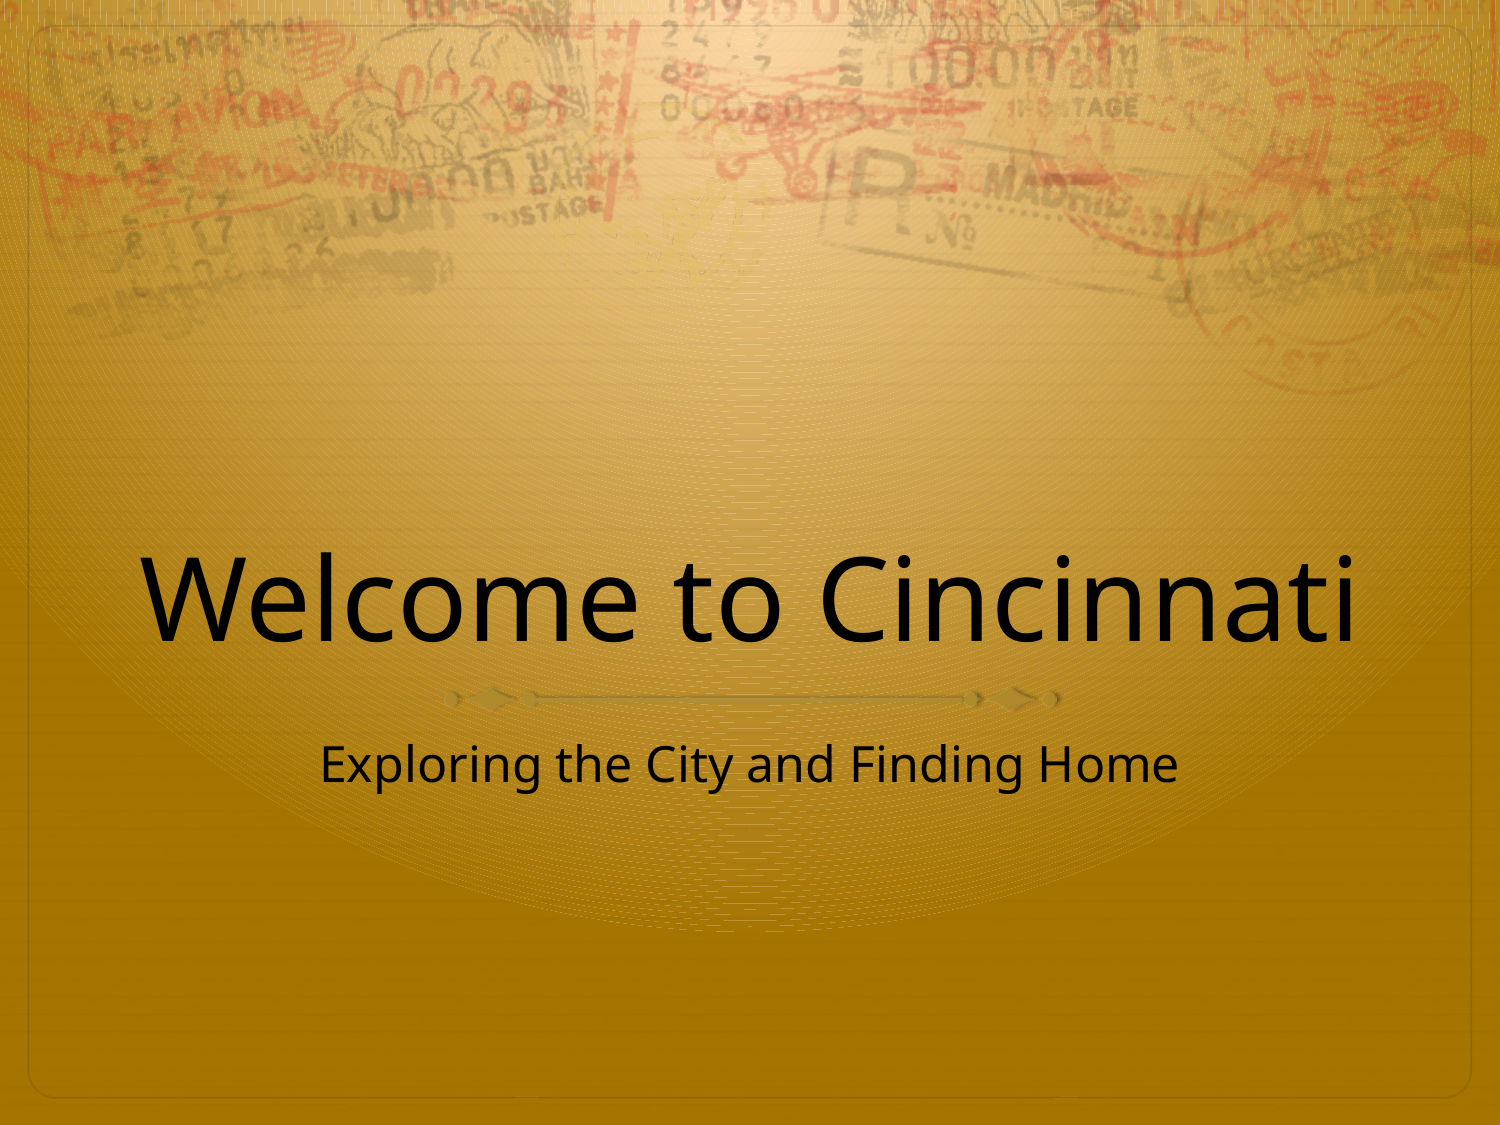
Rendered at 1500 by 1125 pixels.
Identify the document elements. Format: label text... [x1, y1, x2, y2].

subtitle Exploring the City and Finding Home [93, 725, 1407, 925]
picture [0, 0, 1500, 1125]
title Welcome to Cincinnati [93, 275, 1407, 673]
